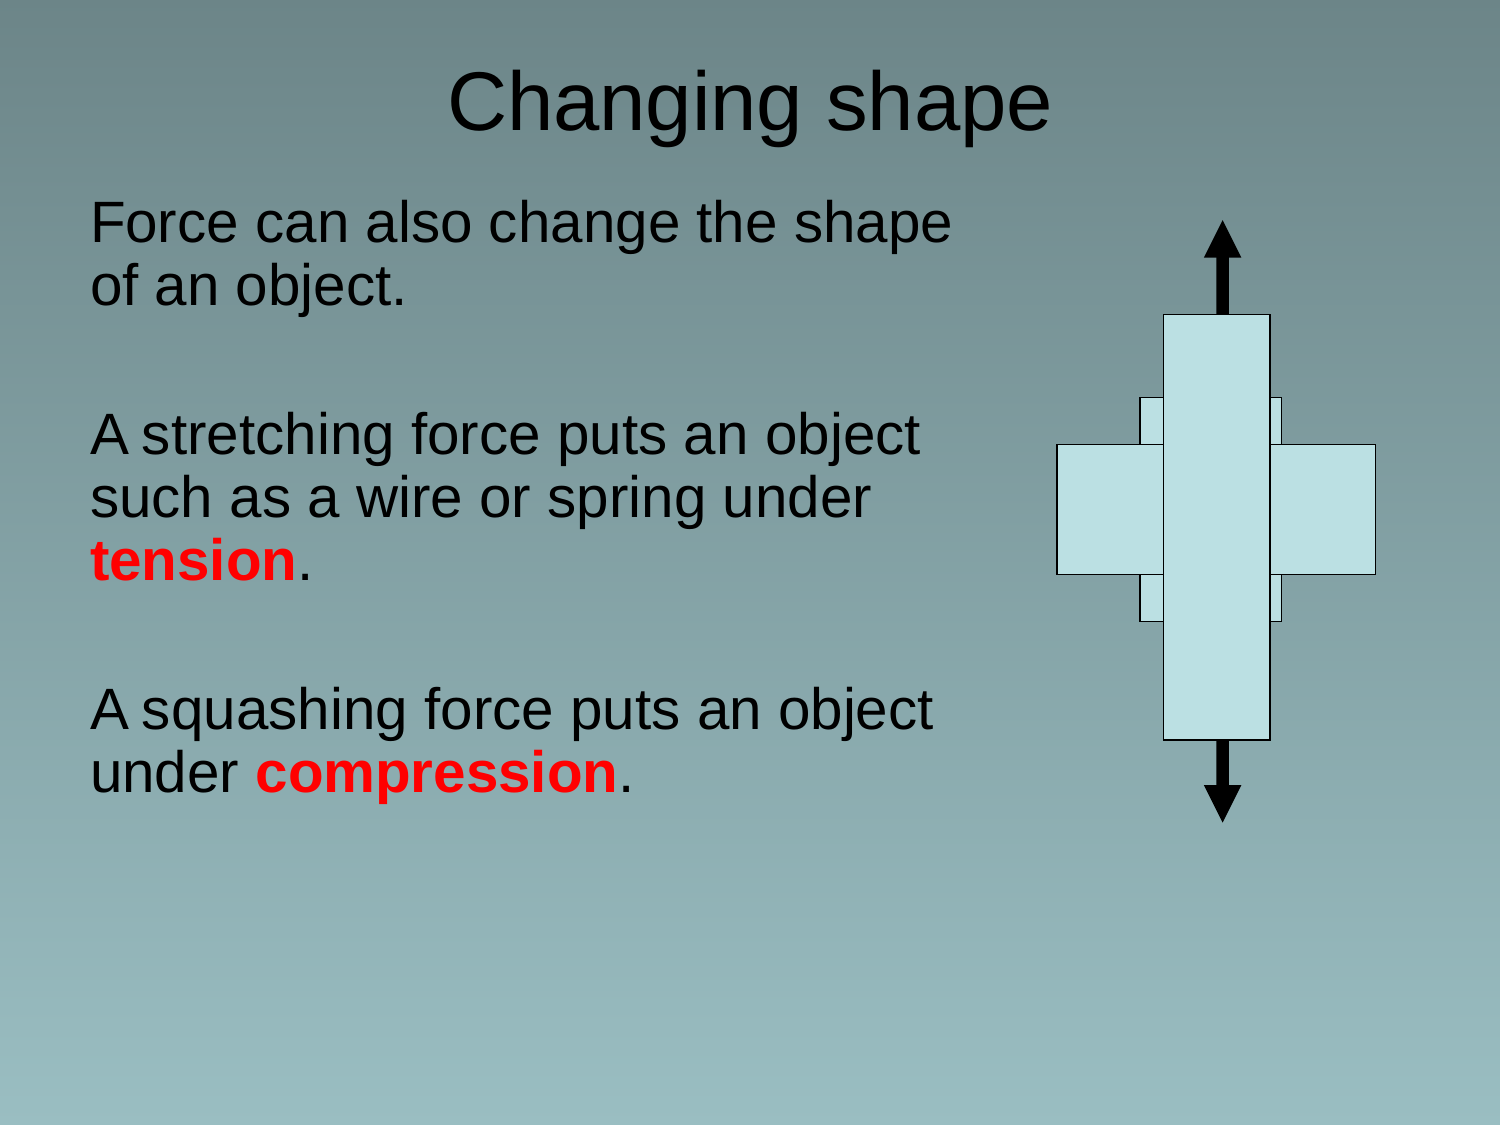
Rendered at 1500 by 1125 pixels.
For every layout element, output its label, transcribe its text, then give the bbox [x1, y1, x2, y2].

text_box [1163, 219, 1271, 823]
title Changing shape [75, 45, 1425, 149]
list Force can also change the shape of an object. A stretching force puts an object such as a wire or spring under tension. A squashing force puts an object under compression. [75, 184, 975, 847]
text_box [1056, 361, 1158, 658]
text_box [1276, 361, 1376, 658]
